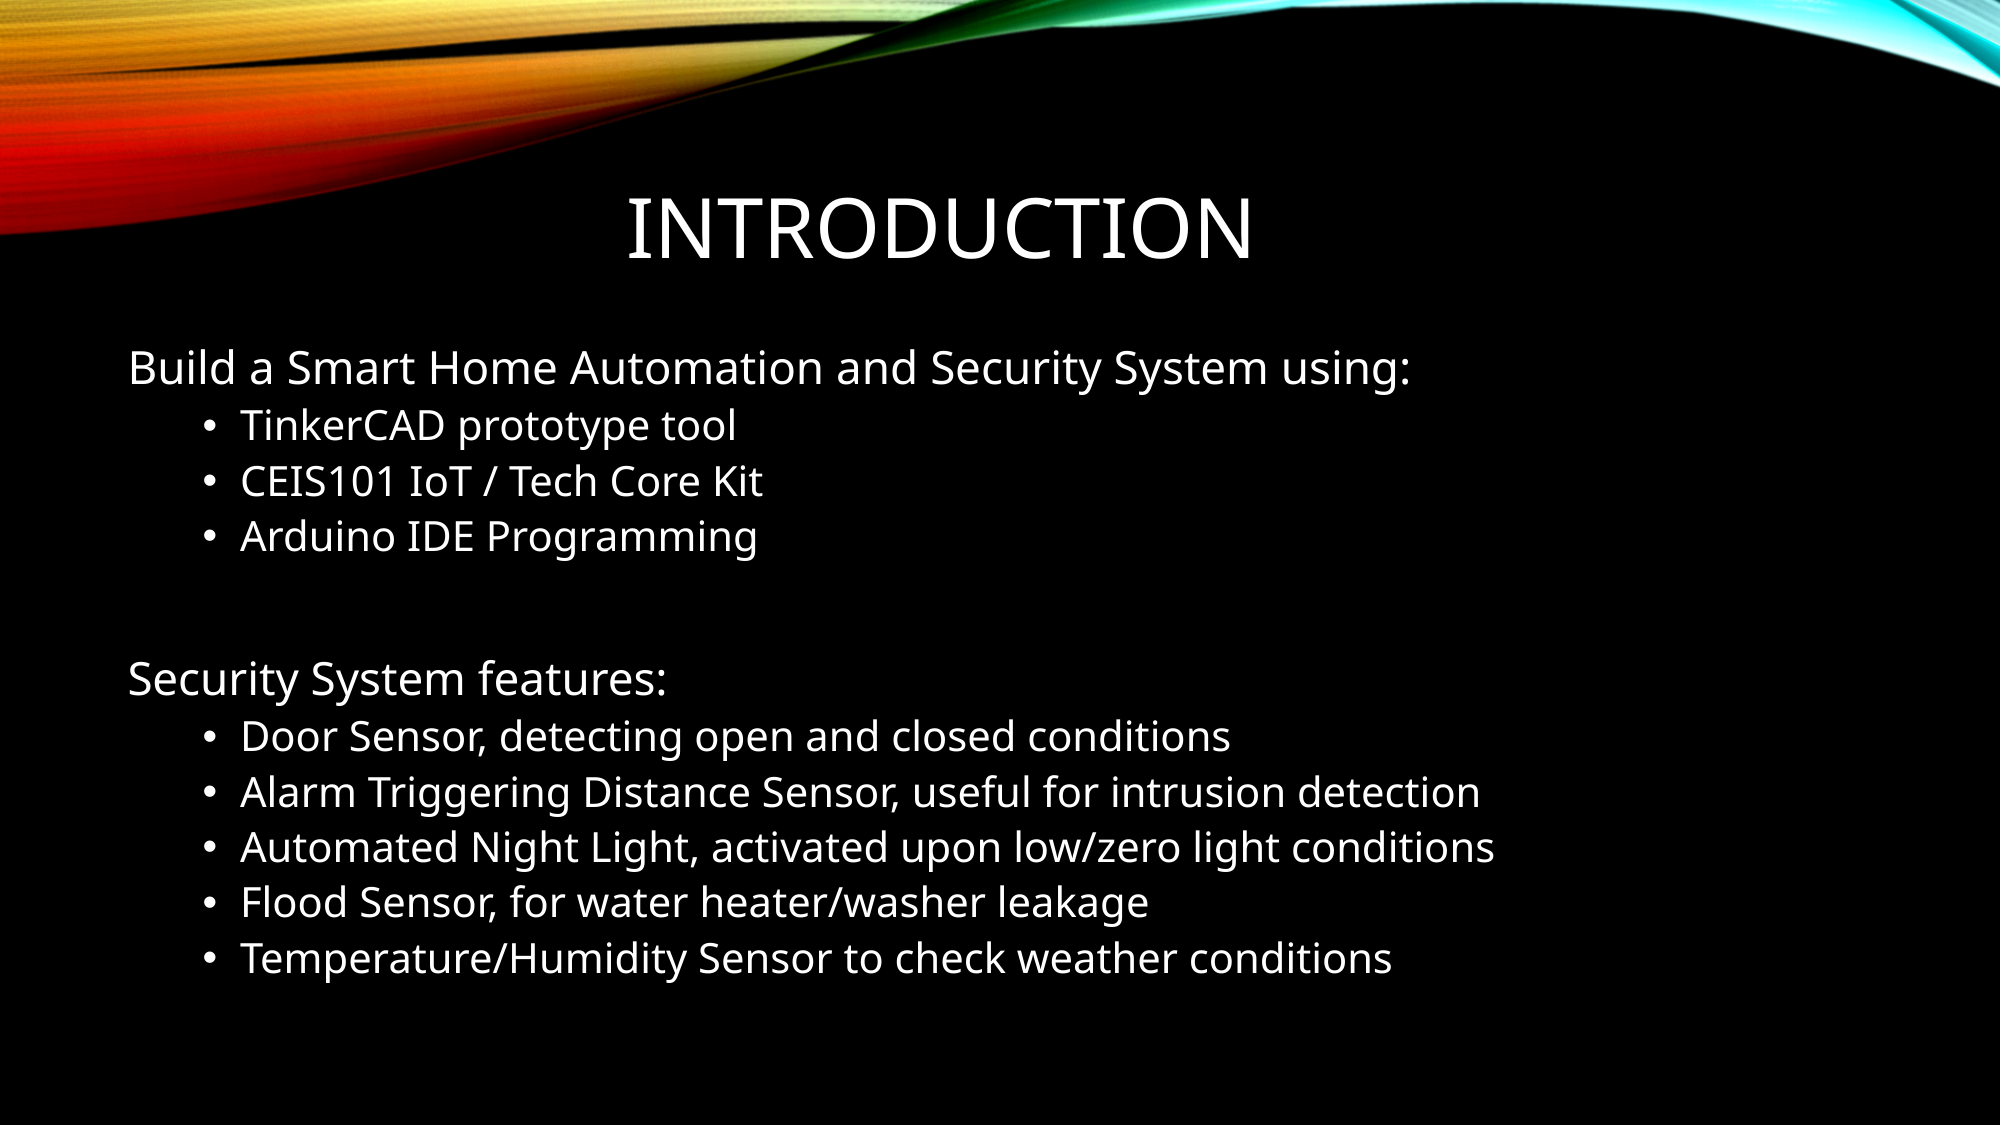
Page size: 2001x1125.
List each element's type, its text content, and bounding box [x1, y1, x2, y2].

list Build a Smart Home Automation and Security System using: TinkerCAD prototype tool CEIS101 IoT / Tech Core Kit Arduino IDE Programming Security System features: Door Sensor, detecting open and closed conditions Alarm Triggering Distance Sensor, useful for intrusion detection Automated Night Light, activated upon low/zero light conditions Flood Sensor, for water heater/washer leakage Temperature/Humidity Sensor to check weather conditions [112, 337, 1888, 998]
title Introduction [235, 125, 1649, 337]
picture [0, 0, 2000, 237]
